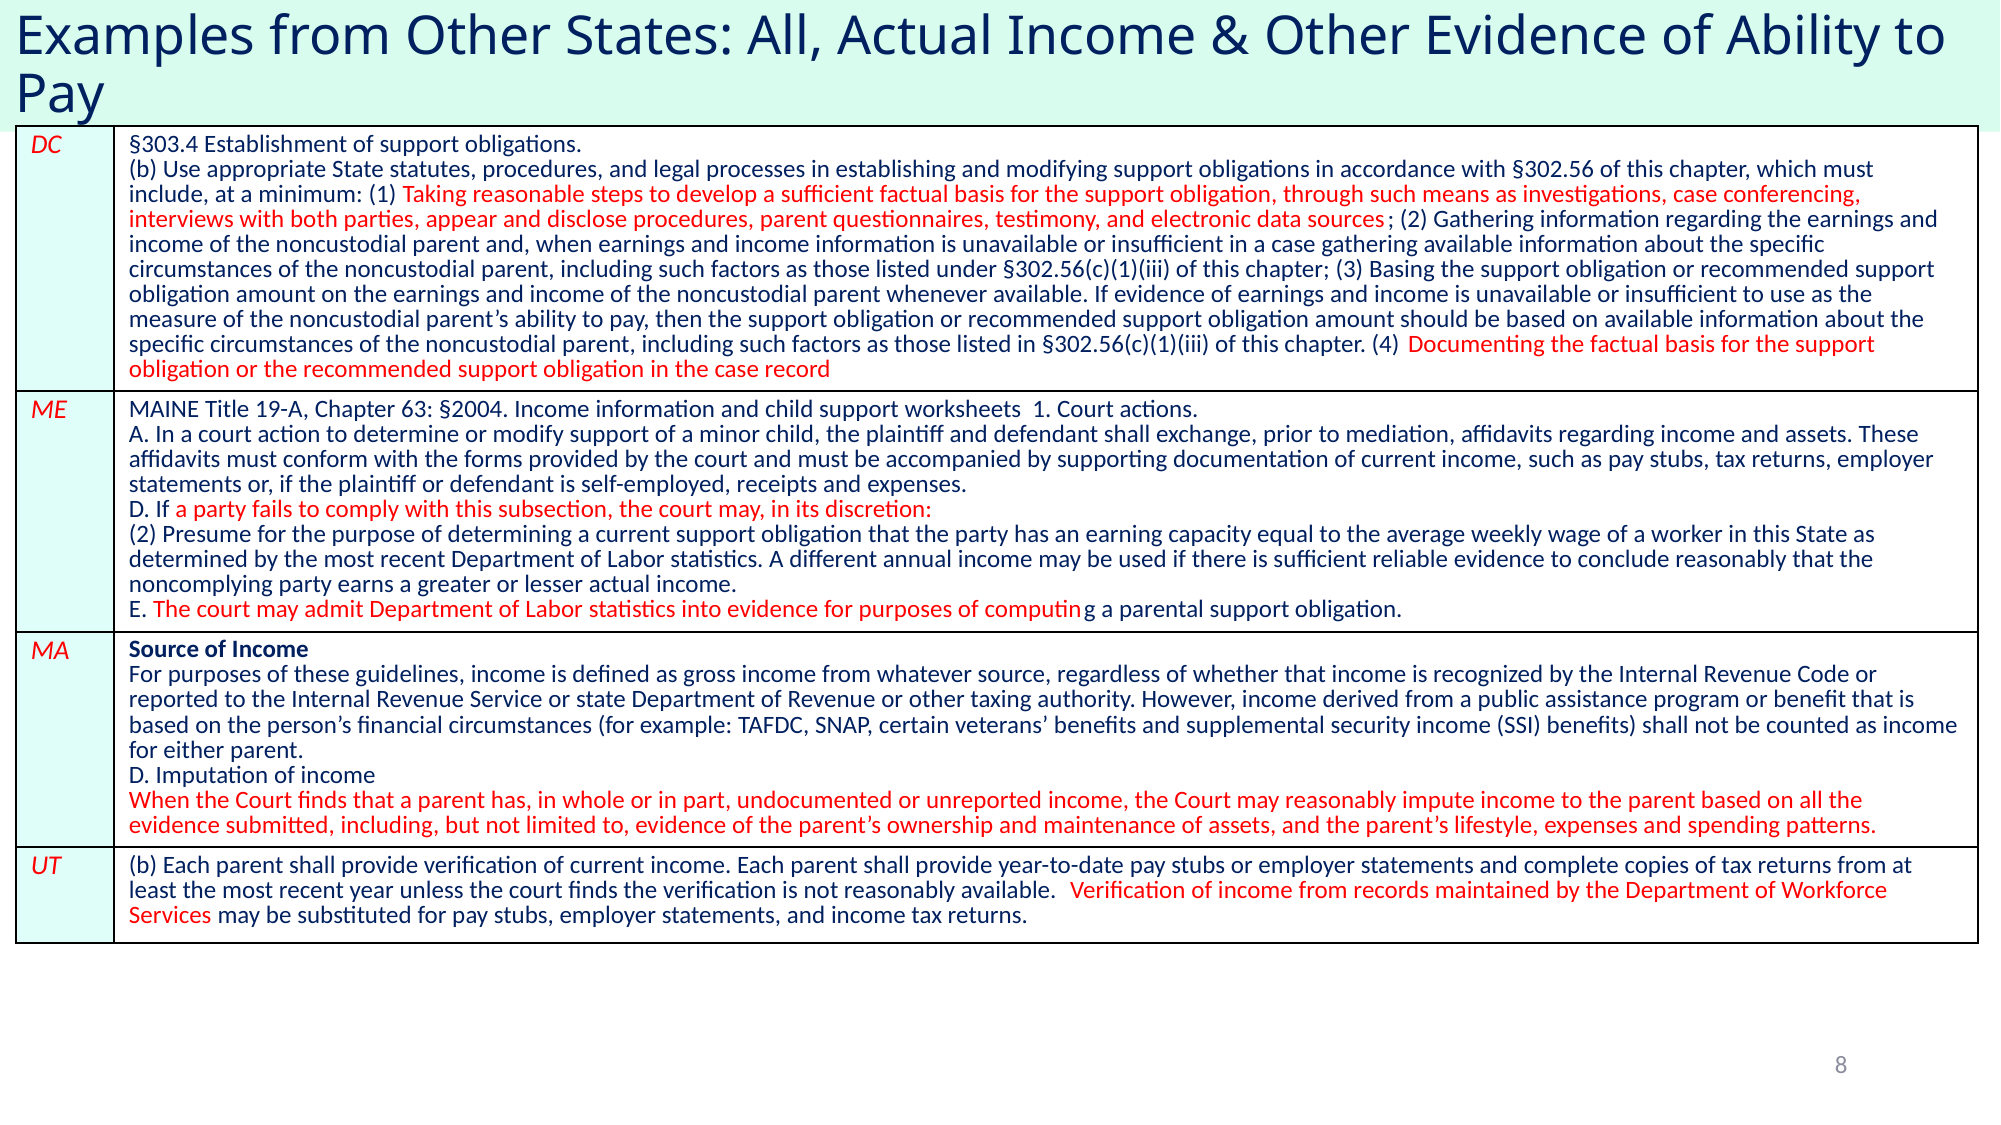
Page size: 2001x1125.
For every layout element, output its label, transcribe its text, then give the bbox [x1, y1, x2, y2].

table_cell (b) Each parent shall provide verification of current income. Each parent shall provide year-to-date pay stubs or employer statements and complete copies of tax returns from at least the most recent year unless the court finds the verification is not reasonably available. Verification of income from records maintained by the Department of Workforce Services may be substituted for pay stubs, employer statements, and income tax returns. [115, 848, 1977, 942]
table_cell MAINE Title 19-A, Chapter 63: §2004. Income information and child support worksheets 1. Court actions. A. In a court action to determine or modify support of a minor child, the plaintiff and defendant shall exchange, prior to mediation, affidavits regarding income and assets. These affidavits must conform with the forms provided by the court and must be accompanied by supporting documentation of current income, such as pay stubs, tax returns, employer statements or, if the plaintiff or defendant is self-employed, receipts and expenses. D. If a party fails to comply with this subsection, the court may, in its discretion: (2) Presume for the purpose of determining a current support obligation that the party has an earning capacity equal to the average weekly wage of a worker in this State as determined by the most recent Department of Labor statistics. A different annual income may be used if there is sufficient reliable evidence to conclude reasonably that the noncomplying party earns a greater or lesser actual income. E. The court may admit Department of Labor statistics into evidence for purposes of computing a parental support obligation. [115, 392, 1977, 631]
slide_number 8 [1790, 1045, 1863, 1082]
table_cell ME [17, 392, 113, 631]
table_header §303.4 Establishment of support obligations. (b) Use appropriate State statutes, procedures, and legal processes in establishing and modifying support obligations in accordance with §302.56 of this chapter, which must include, at a minimum: (1) Taking reasonable steps to develop a sufficient factual basis for the support obligation, through such means as investigations, case conferencing, interviews with both parties, appear and disclose procedures, parent questionnaires, testimony, and electronic data sources; (2) Gathering information regarding the earnings and income of the noncustodial parent and, when earnings and income information is unavailable or insufficient in a case gathering available information about the specific circumstances of the noncustodial parent, including such factors as those listed under §302.56(c)(1)(iii) of this chapter; (3) Basing the support obligation or recommended support obligation amount on the earnings and income of the noncustodial parent whenever available. If evidence of earnings and income is unavailable or insufficient to use as the measure of the noncustodial parent’s ability to pay, then the support obligation or recommended support obligation amount should be based on available information about the specific circumstances of the noncustodial parent, including such factors as those listed in §302.56(c)(1)(iii) of this chapter. (4) Documenting the factual basis for the support obligation or the recommended support obligation in the case record [115, 127, 1977, 390]
table_cell MA [17, 633, 113, 846]
table_cell UT [17, 848, 113, 942]
table_header DC [17, 127, 113, 390]
table_cell Source of Income For purposes of these guidelines, income is defined as gross income from whatever source, regardless of whether that income is recognized by the Internal Revenue Code or reported to the Internal Revenue Service or state Department of Revenue or other taxing authority. However, income derived from a public assistance program or benefit that is based on the person’s financial circumstances (for example: TAFDC, SNAP, certain veterans’ benefits and supplemental security income (SSI) benefits) shall not be counted as income for either parent. D. Imputation of income When the Court finds that a parent has, in whole or in part, undocumented or unreported income, the Court may reasonably impute income to the parent based on all the evidence submitted, including, but not limited to, evidence of the parent’s ownership and maintenance of assets, and the parent’s lifestyle, expenses and spending patterns. [115, 633, 1977, 846]
title Examples from Other States: All, Actual Income & Other Evidence of Ability to Pay [0, 0, 2000, 132]
